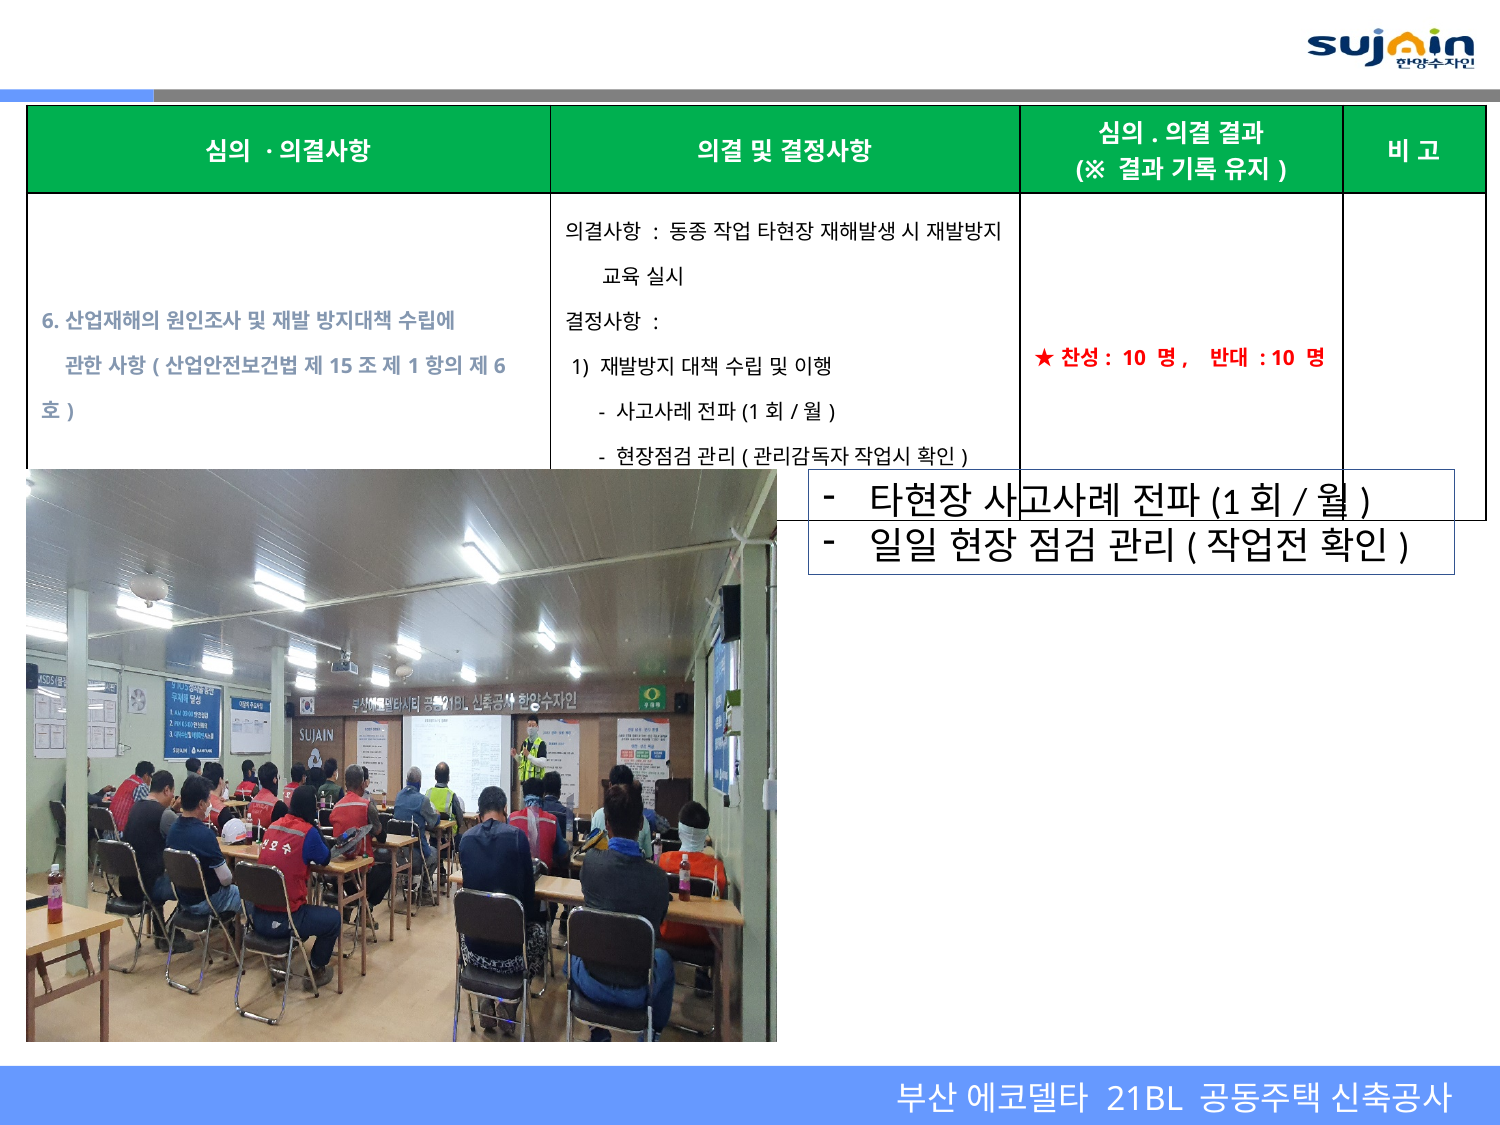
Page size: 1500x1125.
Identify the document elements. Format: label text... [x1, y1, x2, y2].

table_header 심의 ·의결사항 [28, 106, 550, 192]
picture [26, 469, 777, 1042]
table_header 비 고 [1344, 106, 1485, 192]
picture [1300, 16, 1491, 79]
text_box 타현장 사고사례 전파(1회/월) 일일 현장 점검 관리(작업전 확인) [808, 469, 1455, 575]
table_cell 6.산업재해의 원인조사 및 재발 방지대책 수립에 관한 사항(산업안전보건법 제15조 제1항의 제6호) [28, 194, 550, 469]
table_header 심의.의결 결과 (※ 결과 기록 유지) [1021, 106, 1342, 192]
table_header 의결 및 결정사항 [551, 106, 1019, 192]
table_cell 의결사항 : 동종 작업 타현장 재해발생 시 재발방지 교육 실시 결정사항 : 1) 재발방지 대책 수립 및 이행 - 사고사레 전파(1회/월) - 현장점검 관리(관리감독자 작업시 확인) [551, 194, 1019, 520]
table_cell [1344, 194, 1485, 520]
table_cell ★찬성: 10 명, 반대 : 10 명 [1021, 194, 1342, 469]
